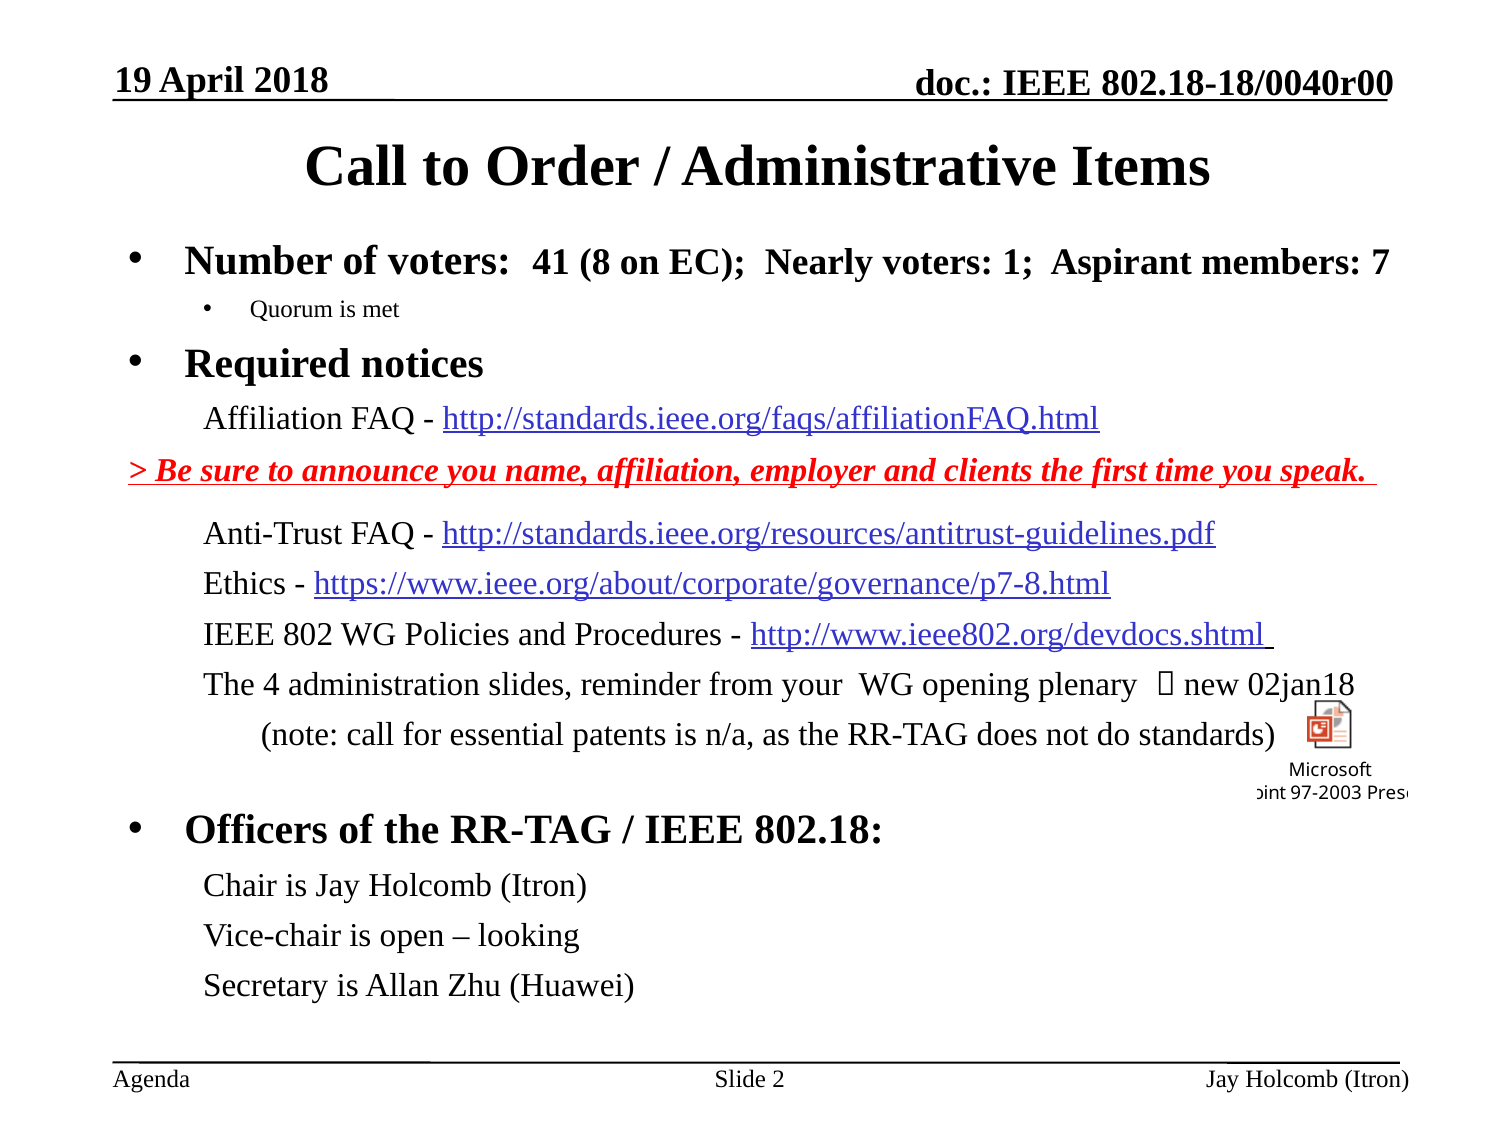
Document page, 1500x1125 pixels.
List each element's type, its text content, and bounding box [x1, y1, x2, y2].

list Number of voters: 41 (8 on EC); Nearly voters: 1; Aspirant members: 7 Quorum is met Required notices Affiliation FAQ - http://standards.ieee.org/faqs/affiliationFAQ.html > Be sure to announce you name, affiliation, employer and clients the first time you speak. Anti-Trust FAQ - http://standards.ieee.org/resources/antitrust-guidelines.pdf Ethics - https://www.ieee.org/about/corporate/governance/p7-8.html IEEE 802 WG Policies and Procedures - http://www.ieee802.org/devdocs.shtml The 4 administration slides, reminder from your WG opening plenary  new 02jan18 (note: call for essential patents is n/a, as the RR-TAG does not do standards) Officers of the RR-TAG / IEEE 802.18: Chair is Jay Holcomb (Itron) Vice-chair is open – looking Secretary is Allan Zhu (Huawei) [112, 224, 1476, 1051]
title Call to Order / Administrative Items [120, 99, 1396, 224]
slide_number Slide 2 [699, 1061, 800, 1123]
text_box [1257, 699, 1408, 827]
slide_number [114, 54, 376, 101]
footer Jay Holcomb (Itron) [887, 1061, 1411, 1093]
